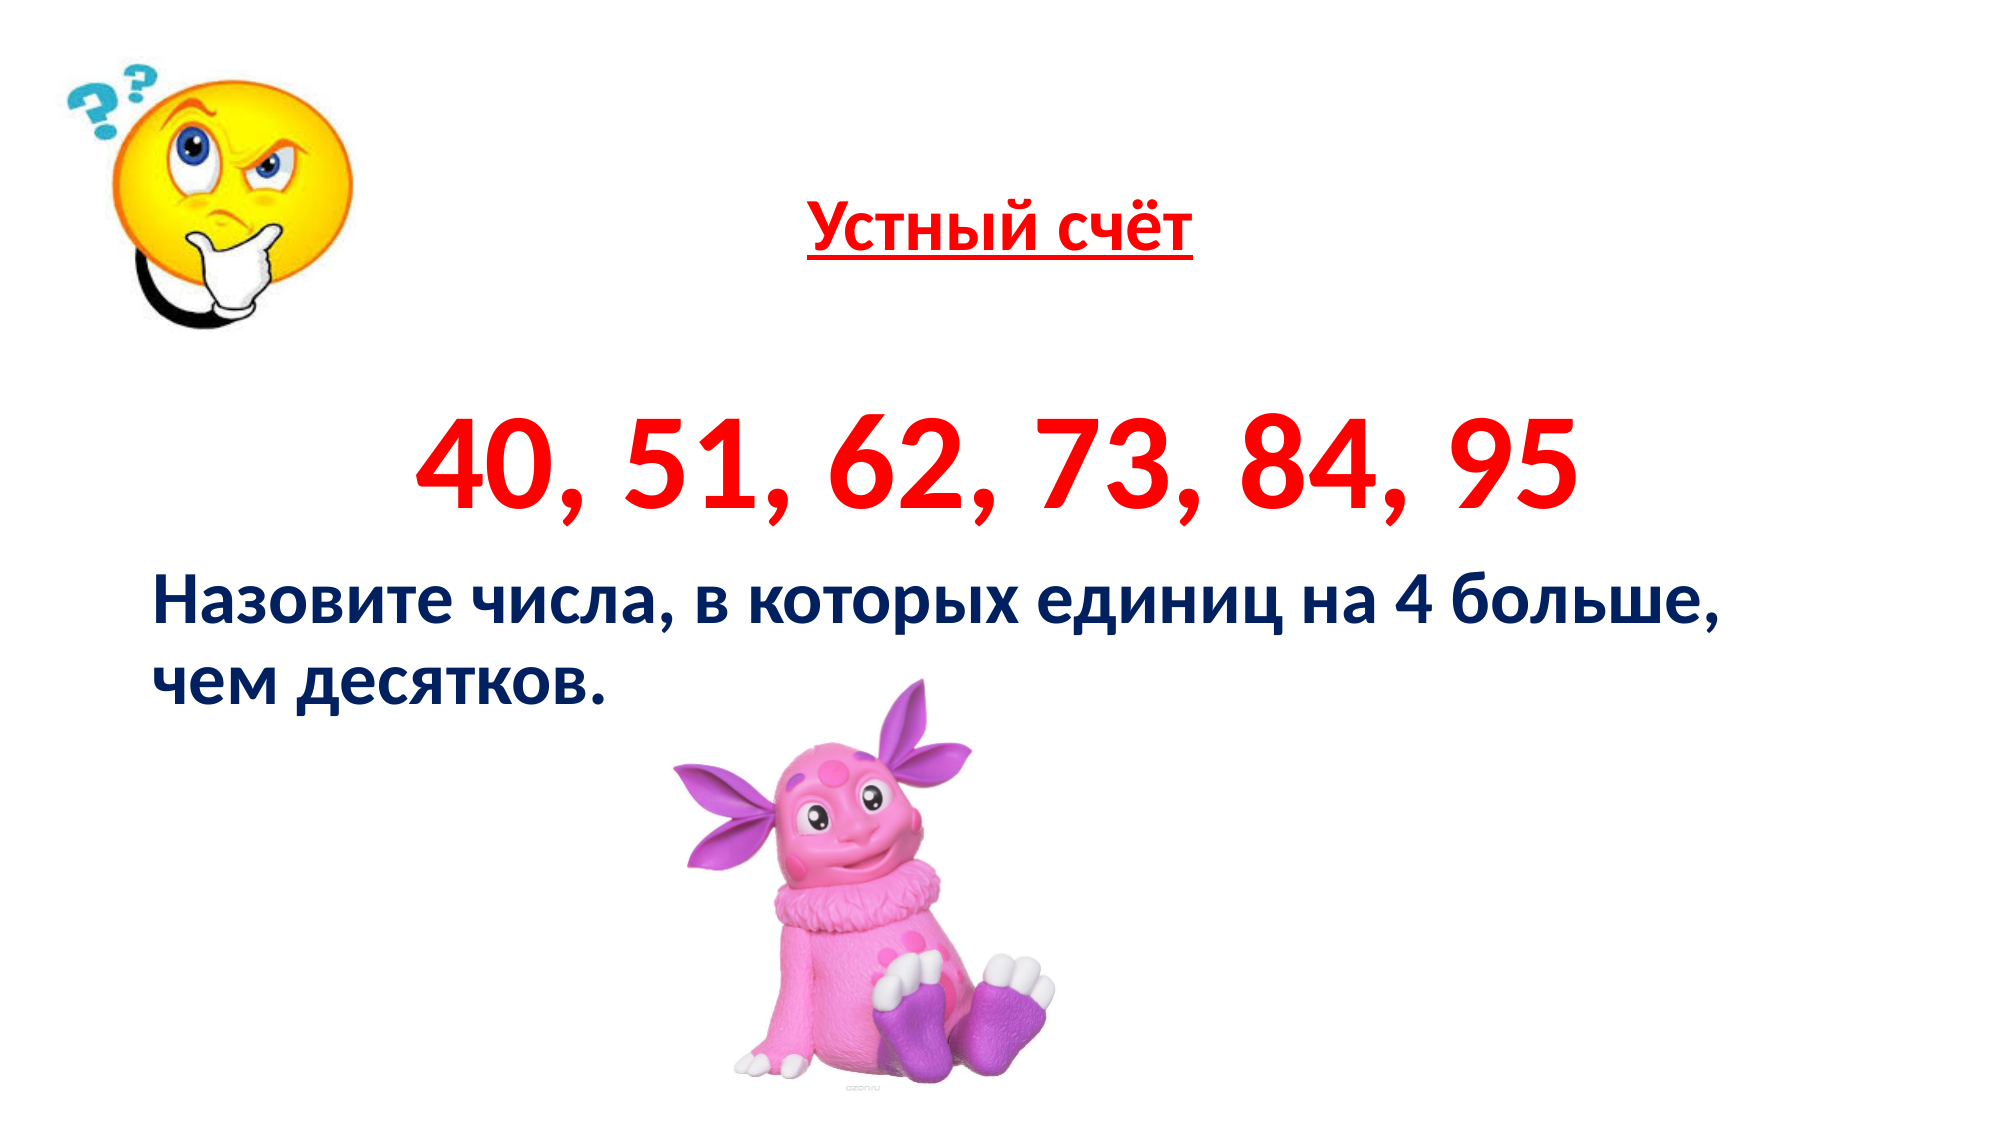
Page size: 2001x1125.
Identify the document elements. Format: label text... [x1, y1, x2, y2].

list Устный счёт 40, 51, 62, 73, 84, 95 Назовите числа, в которых единиц на 4 больше, чем десятков. [137, 178, 1863, 1014]
picture [43, 44, 427, 367]
picture [664, 671, 1063, 1094]
